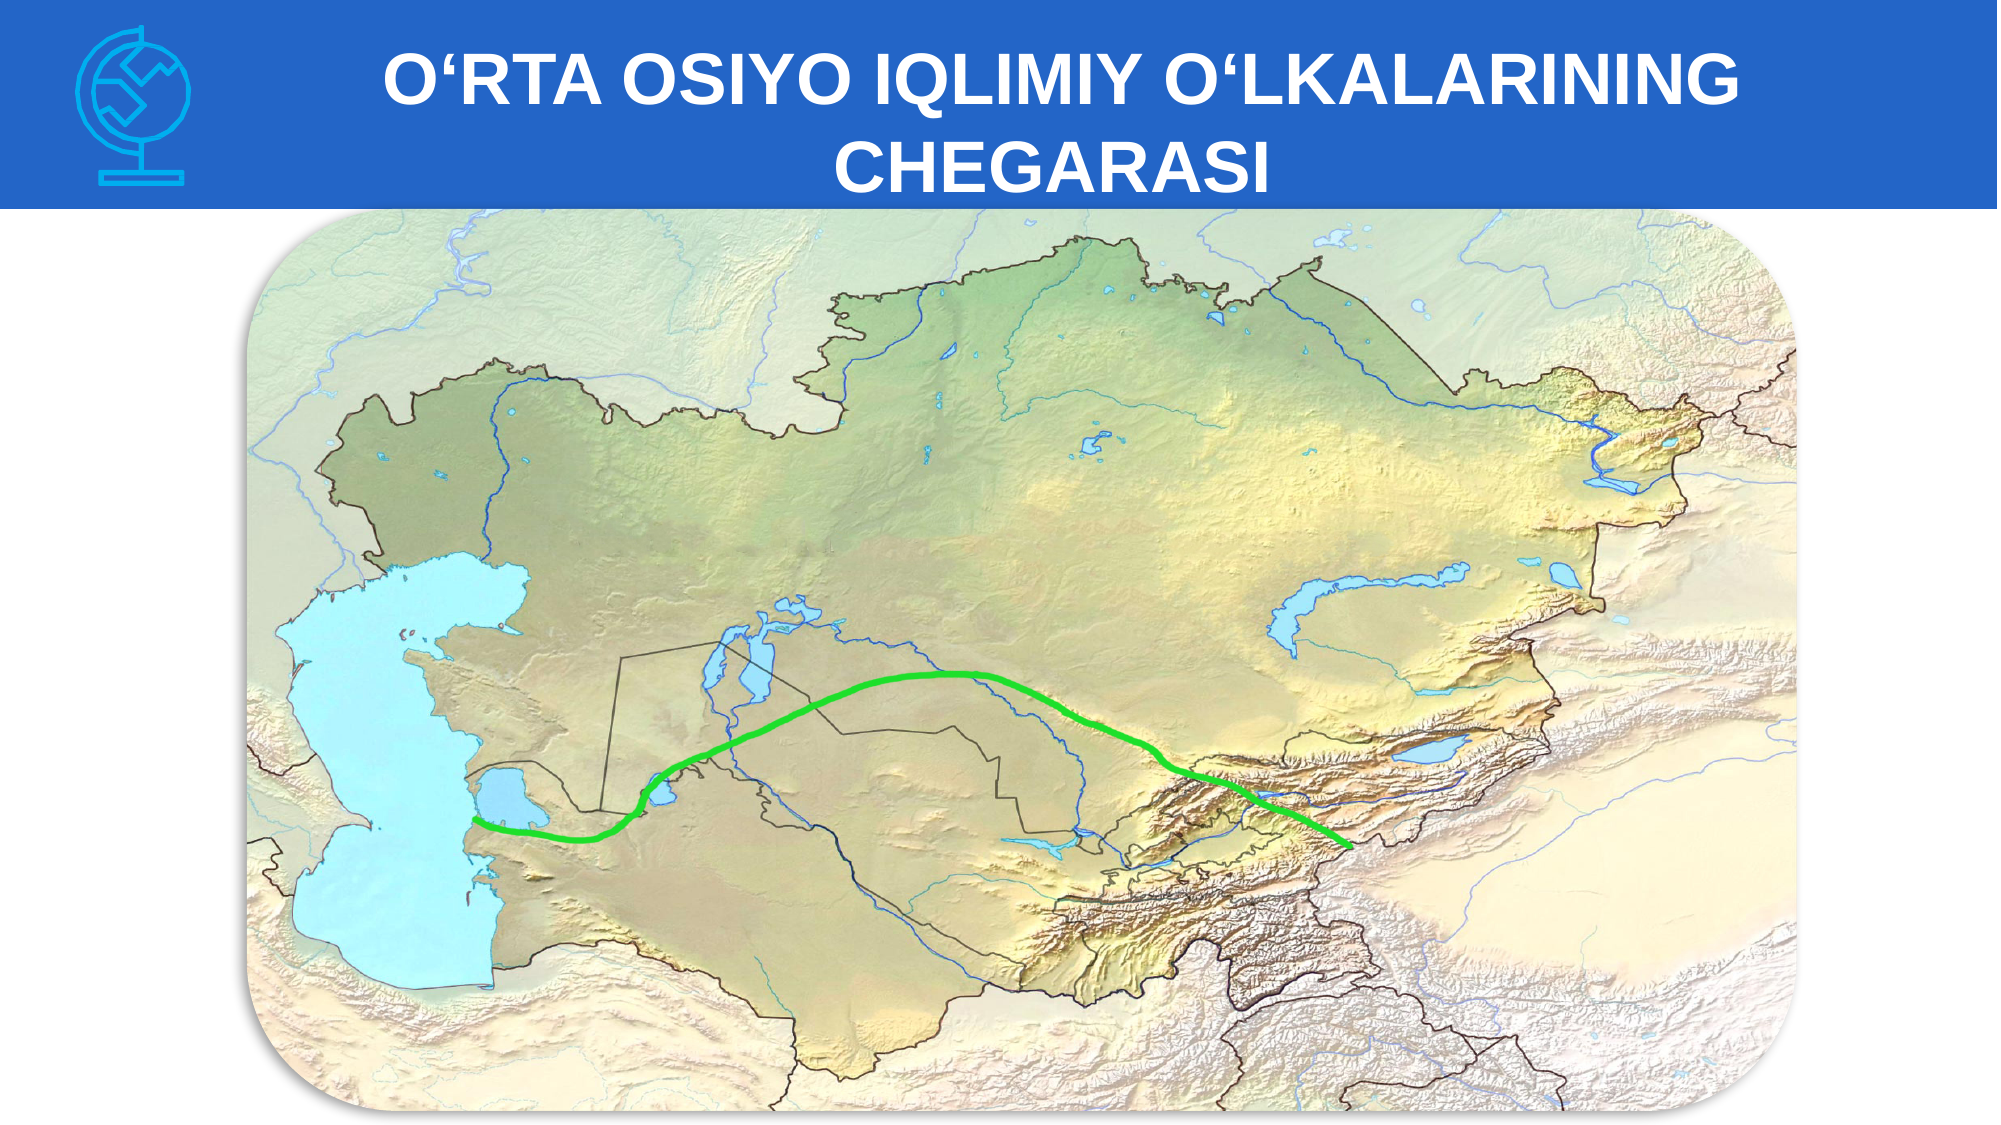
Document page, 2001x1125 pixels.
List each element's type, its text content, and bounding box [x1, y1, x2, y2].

text_box O‘RTA OSIYO IQLIMIY O‘LKALARINING CHEGARASI [196, 27, 1926, 208]
text_box [74, 25, 192, 186]
picture [246, 208, 1797, 1111]
text_box [0, 0, 1997, 209]
